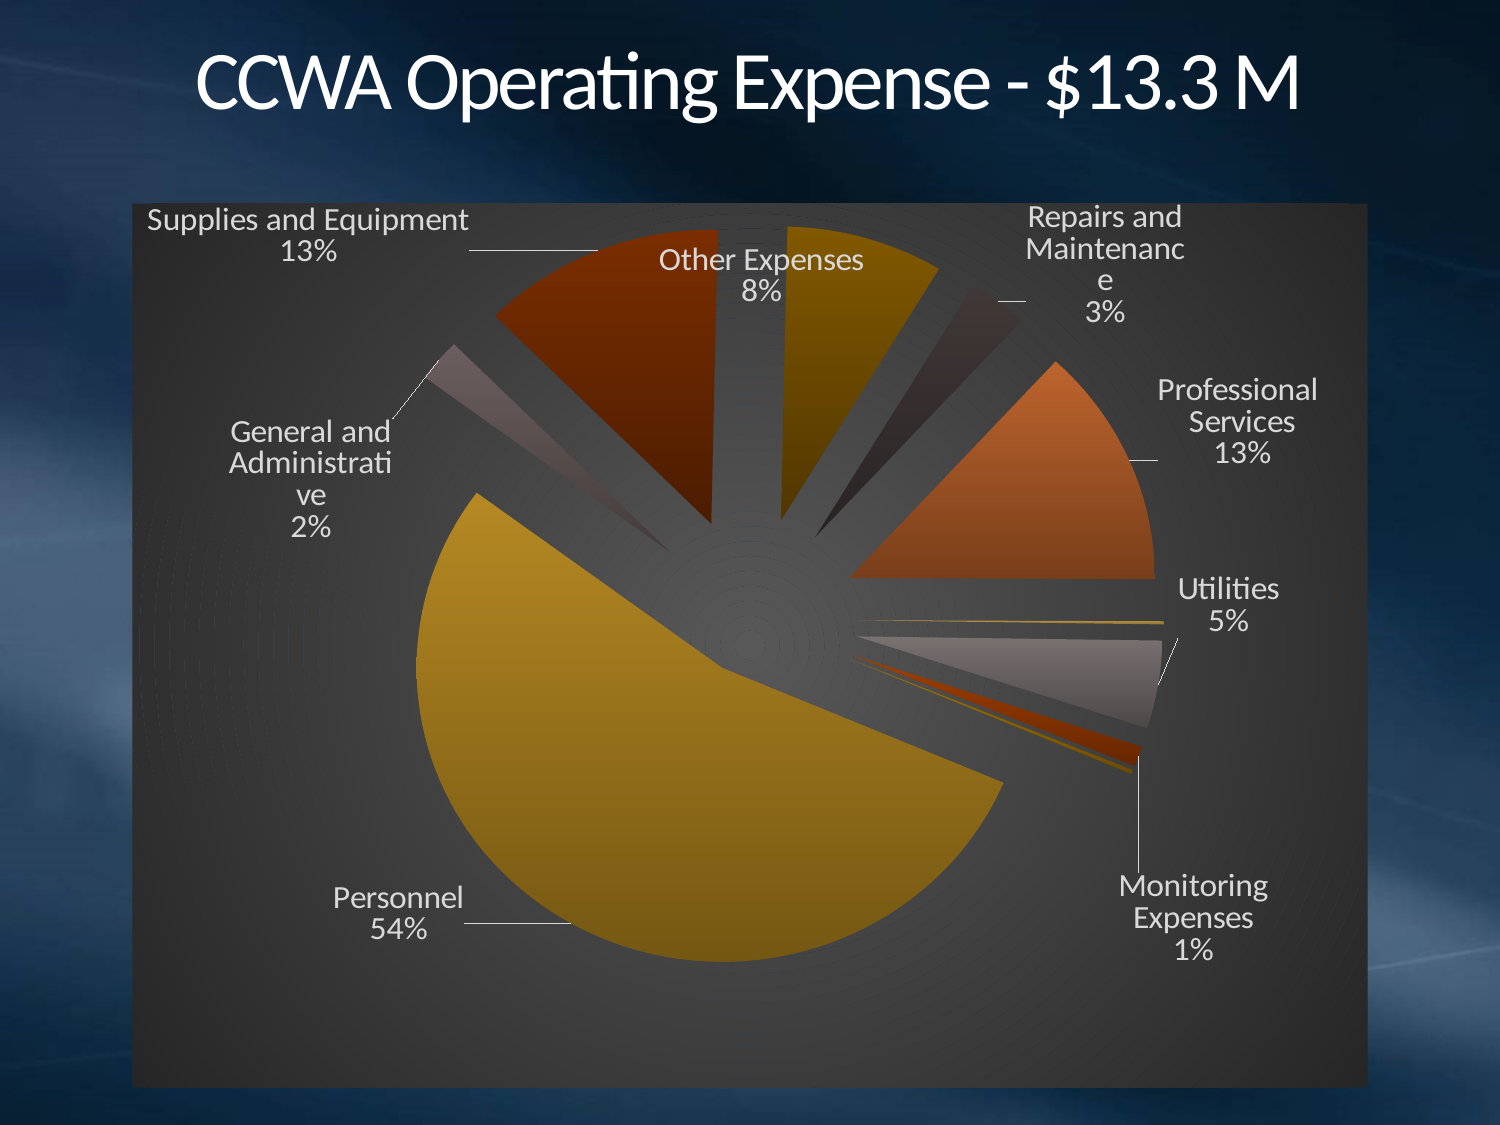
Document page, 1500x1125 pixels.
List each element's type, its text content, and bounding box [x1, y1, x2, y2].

chart [132, 168, 1368, 1088]
title CCWA Operating Expense - $13.3 M [62, 37, 1438, 129]
picture [0, 0, 1500, 1125]
